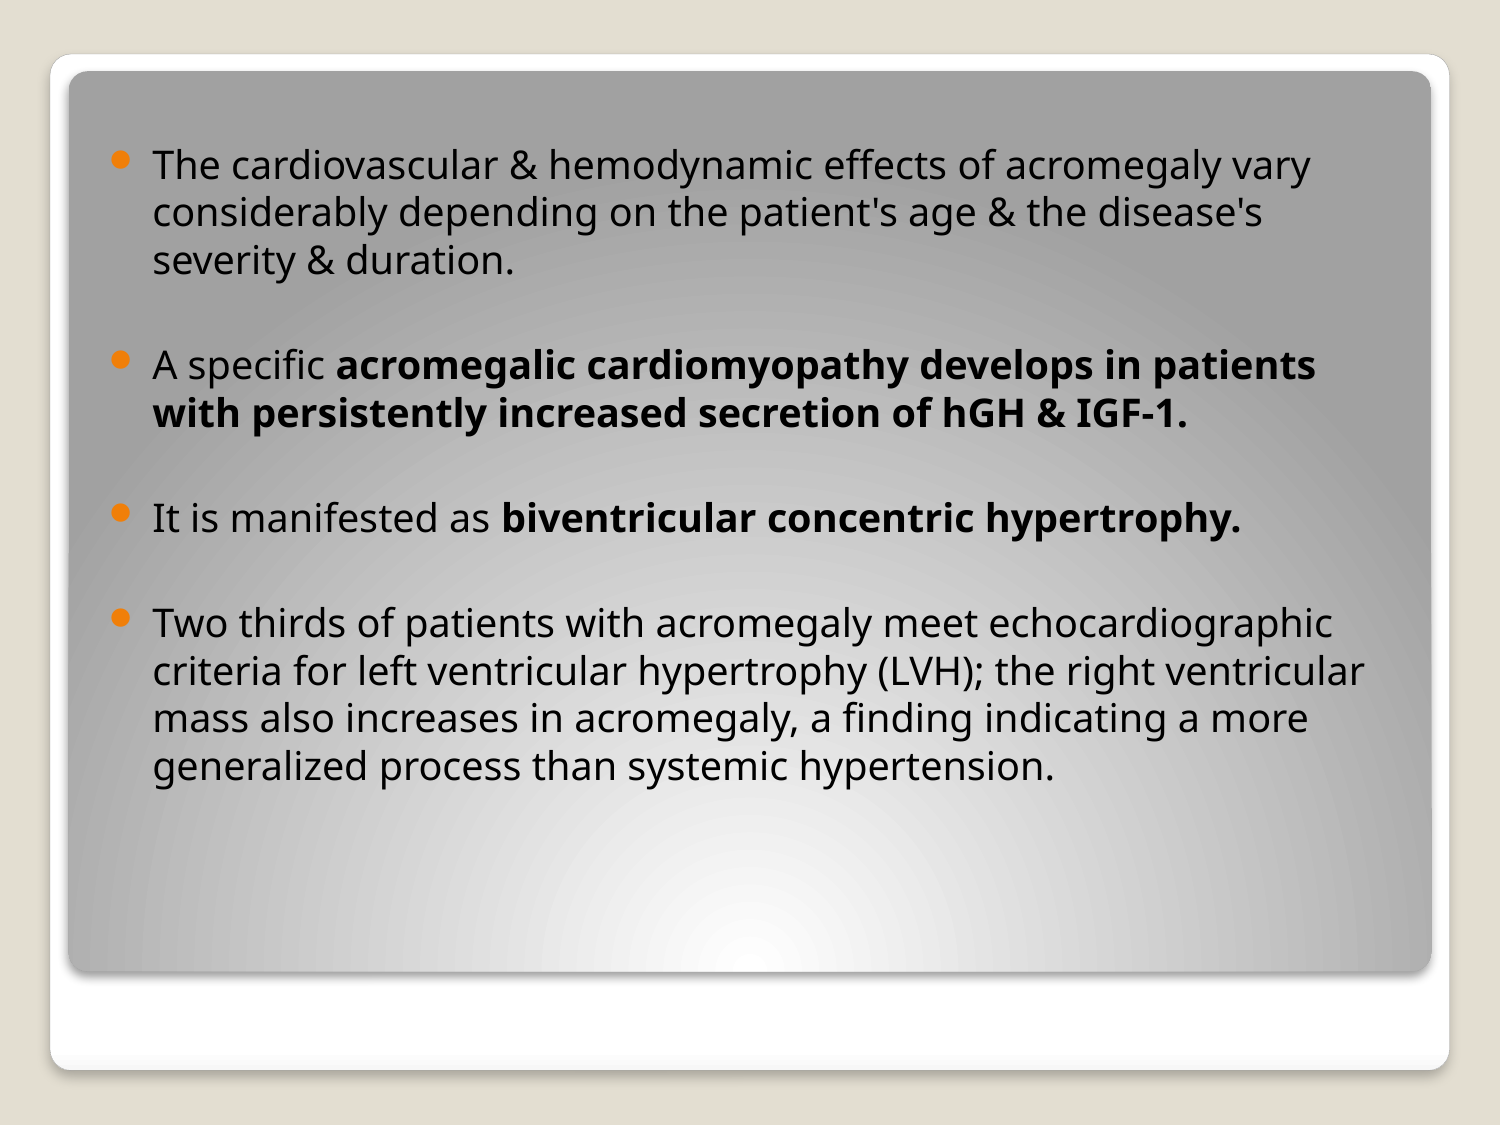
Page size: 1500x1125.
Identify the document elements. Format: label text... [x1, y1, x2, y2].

list The cardiovascular & hemodynamic effects of acromegaly vary considerably depending on the patient's age & the disease's severity & duration. A specific acromegalic cardiomyopathy develops in patients with persistently increased secretion of hGH & IGF-1. It is manifested as biventricular concentric hypertrophy. Two thirds of patients with acromegaly meet echocardiographic criteria for left ventricular hypertrophy (LVH); the right ventricular mass also increases in acromegaly, a finding indicating a more generalized process than systemic hypertension. [78, 124, 1422, 1001]
